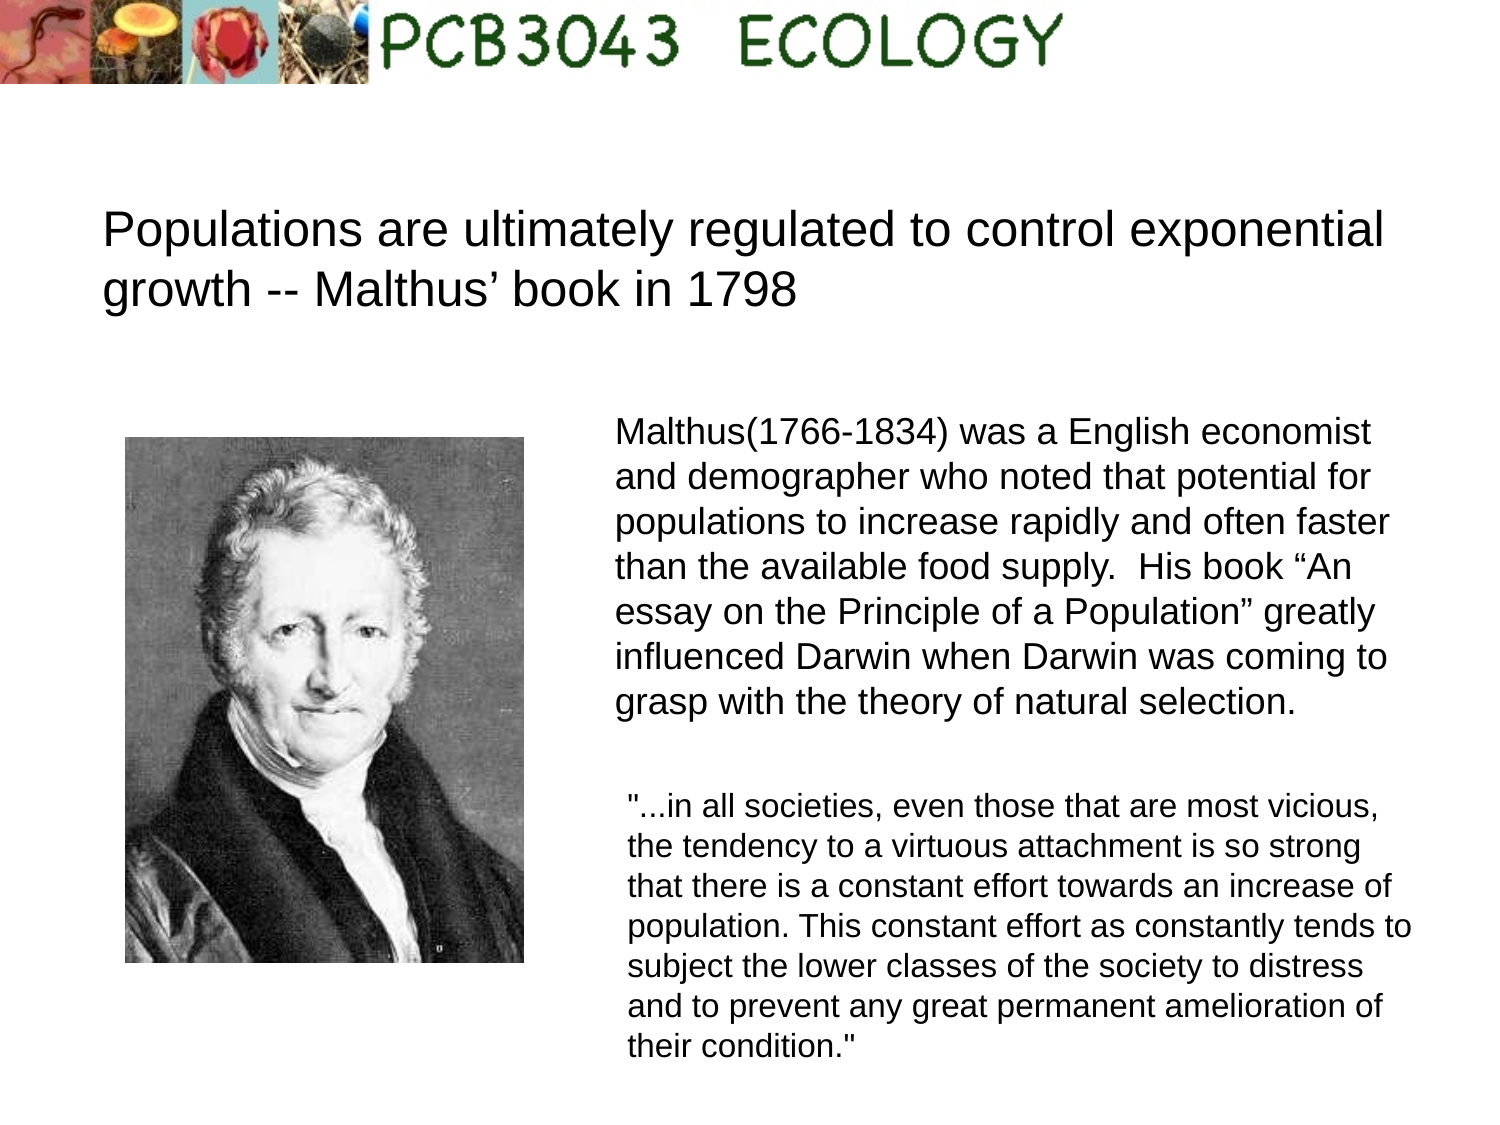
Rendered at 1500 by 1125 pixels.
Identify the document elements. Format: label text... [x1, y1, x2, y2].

text_box Malthus(1766-1834) was a English economist and demographer who noted that potential for populations to increase rapidly and often faster than the available food supply. His book “An essay on the Principle of a Population” greatly influenced Darwin when Darwin was coming to grasp with the theory of natural selection. [600, 399, 1450, 730]
text_box "...in all societies, even those that are most vicious, the tendency to a virtuous attachment is so strong that there is a constant effort towards an increase of population. This constant effort as constantly tends to subject the lower classes of the society to distress and to prevent any great permanent amelioration of their condition." [612, 777, 1438, 1072]
picture [0, 0, 1088, 84]
picture [124, 437, 524, 963]
text_box Populations are ultimately regulated to control exponential growth -- Malthus’ book in 1798 [87, 188, 1438, 324]
